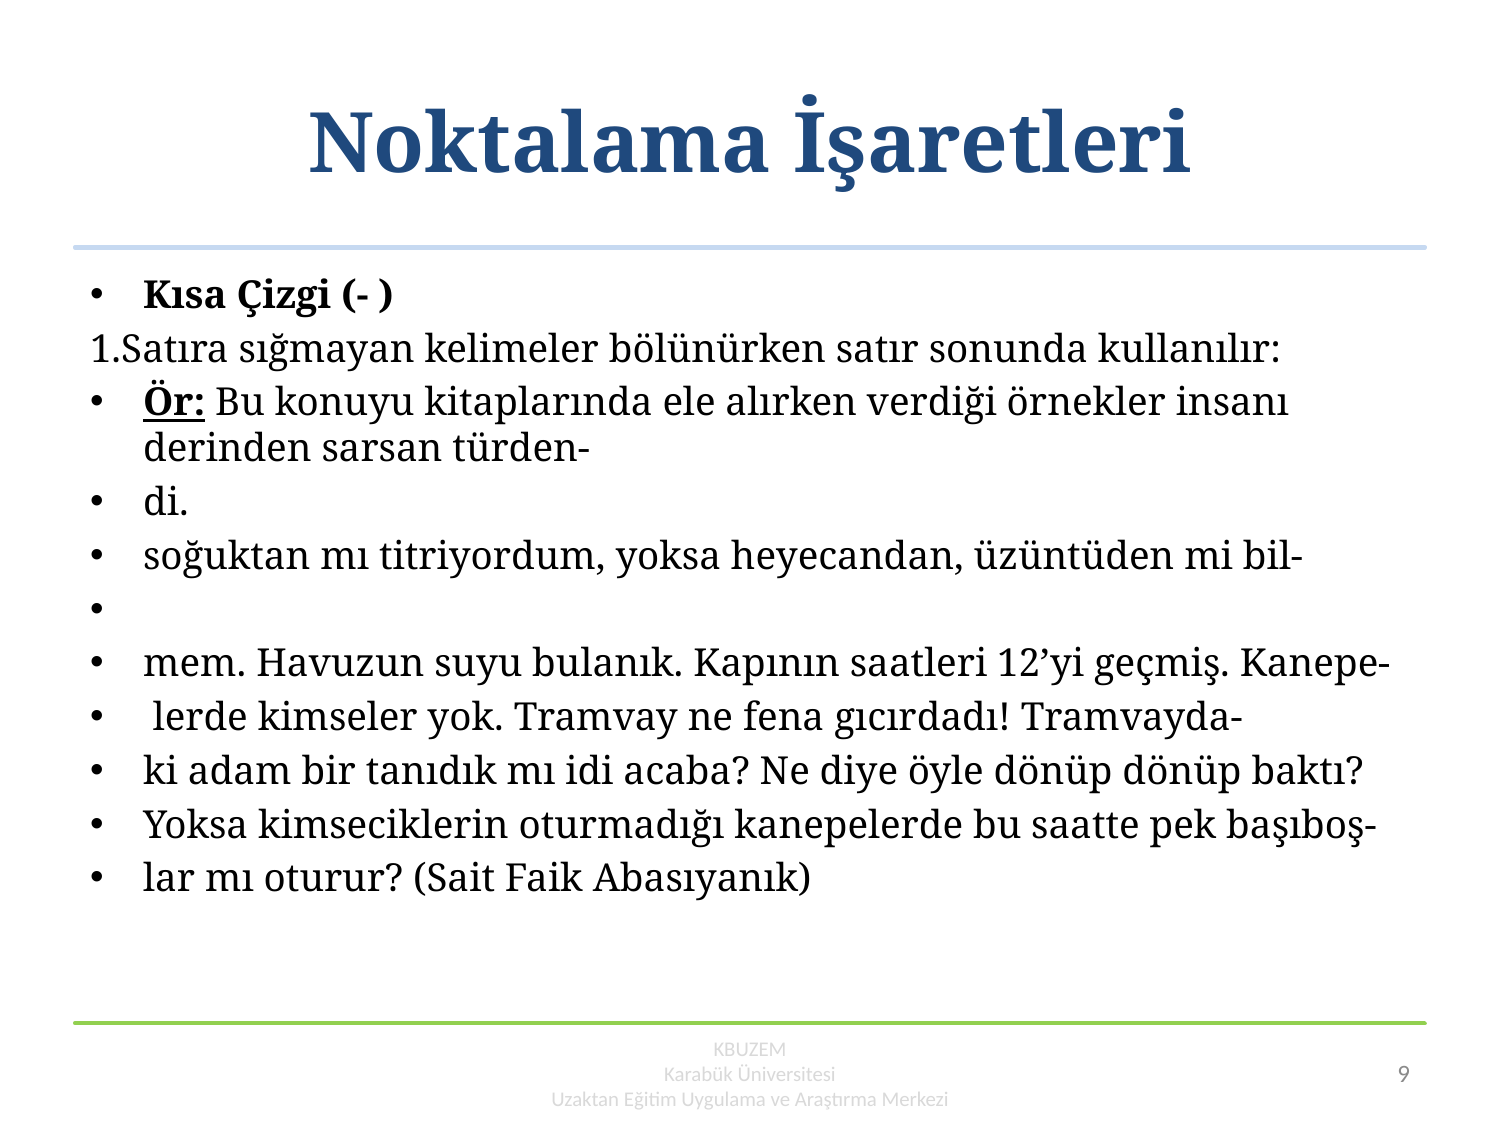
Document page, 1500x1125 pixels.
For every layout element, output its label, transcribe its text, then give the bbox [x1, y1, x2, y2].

footer KBUZEM Karabük Üniversitesi Uzaktan Eğitim Uygulama ve Araştırma Merkezi [431, 1042, 1069, 1103]
slide_number 9 [1074, 1042, 1425, 1103]
title Noktalama İşaretleri [75, 45, 1425, 233]
list Kısa Çizgi (- ) 1.Satıra sığmayan kelimeler bölünürken satır sonunda kullanılır: Ör: Bu konuyu kitaplarında ele alırken verdiği örnekler insanı derinden sarsan türden- di. soğuktan mı titriyordum, yoksa heyecandan, üzüntüden mi bil- mem. Havuzun suyu bulanık. Kapının saatleri 12’yi geçmiş. Kanepe- lerde kimseler yok. Tramvay ne fena gıcırdadı! Tramvayda- ki adam bir tanıdık mı idi acaba? Ne diye öyle dönüp dönüp baktı? Yoksa kimseciklerin oturmadığı kanepelerde bu saatte pek başıboş- lar mı oturur? (Sait Faik Abasıyanık) [75, 262, 1425, 1005]
